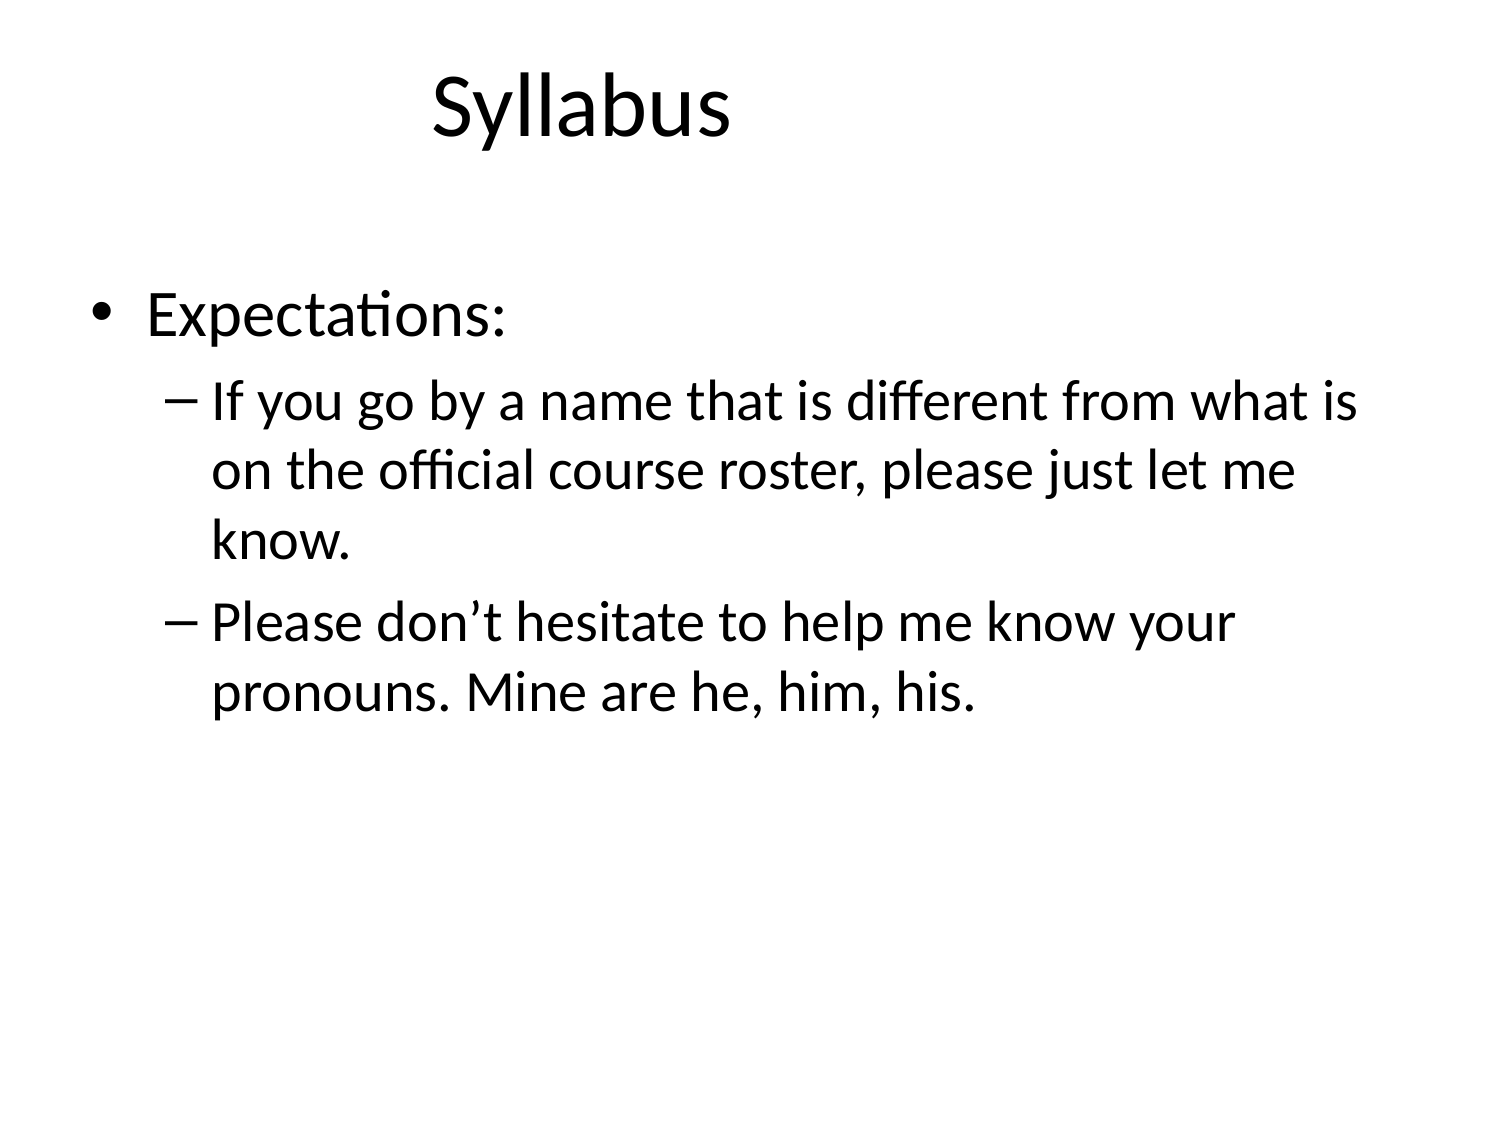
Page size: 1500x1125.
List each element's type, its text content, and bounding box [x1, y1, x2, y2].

title Syllabus [75, 6, 1090, 194]
list Expectations: If you go by a name that is different from what is on the official course roster, please just let me know. Please don’t hesitate to help me know your pronouns. Mine are he, him, his. [75, 262, 1425, 1084]
